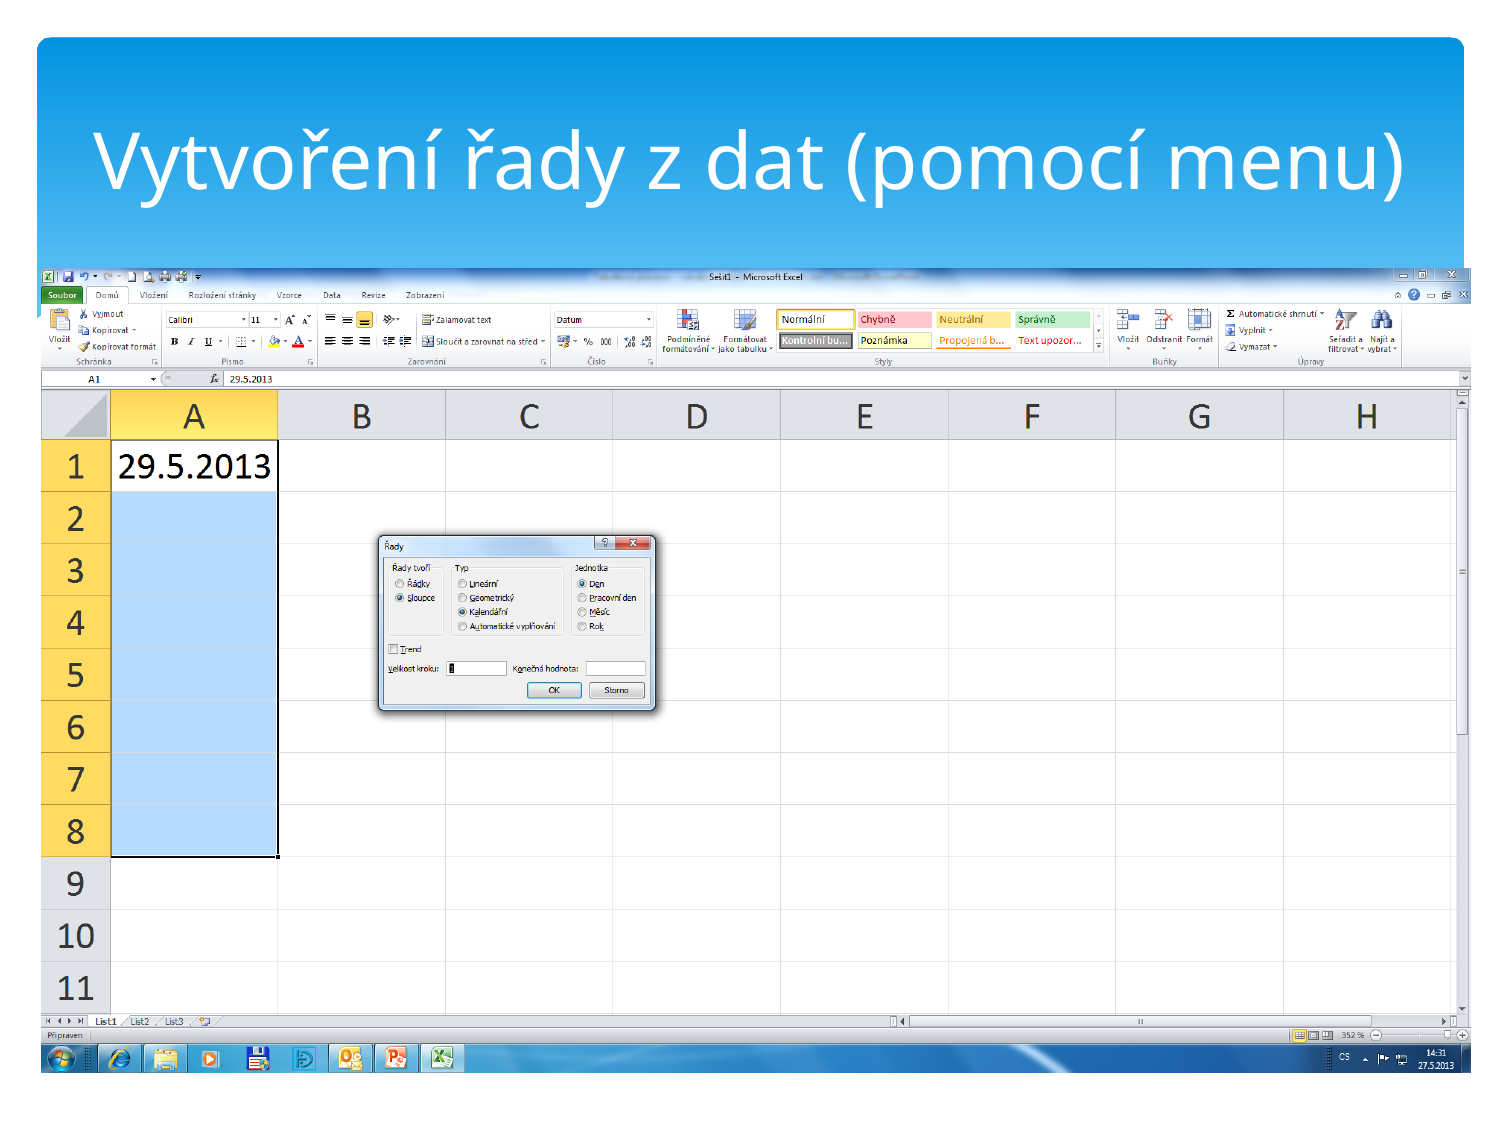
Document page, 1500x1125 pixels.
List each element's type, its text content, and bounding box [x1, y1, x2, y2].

title Vytvoření řady z dat (pomocí menu) [75, 55, 1425, 261]
picture [41, 267, 1471, 1073]
